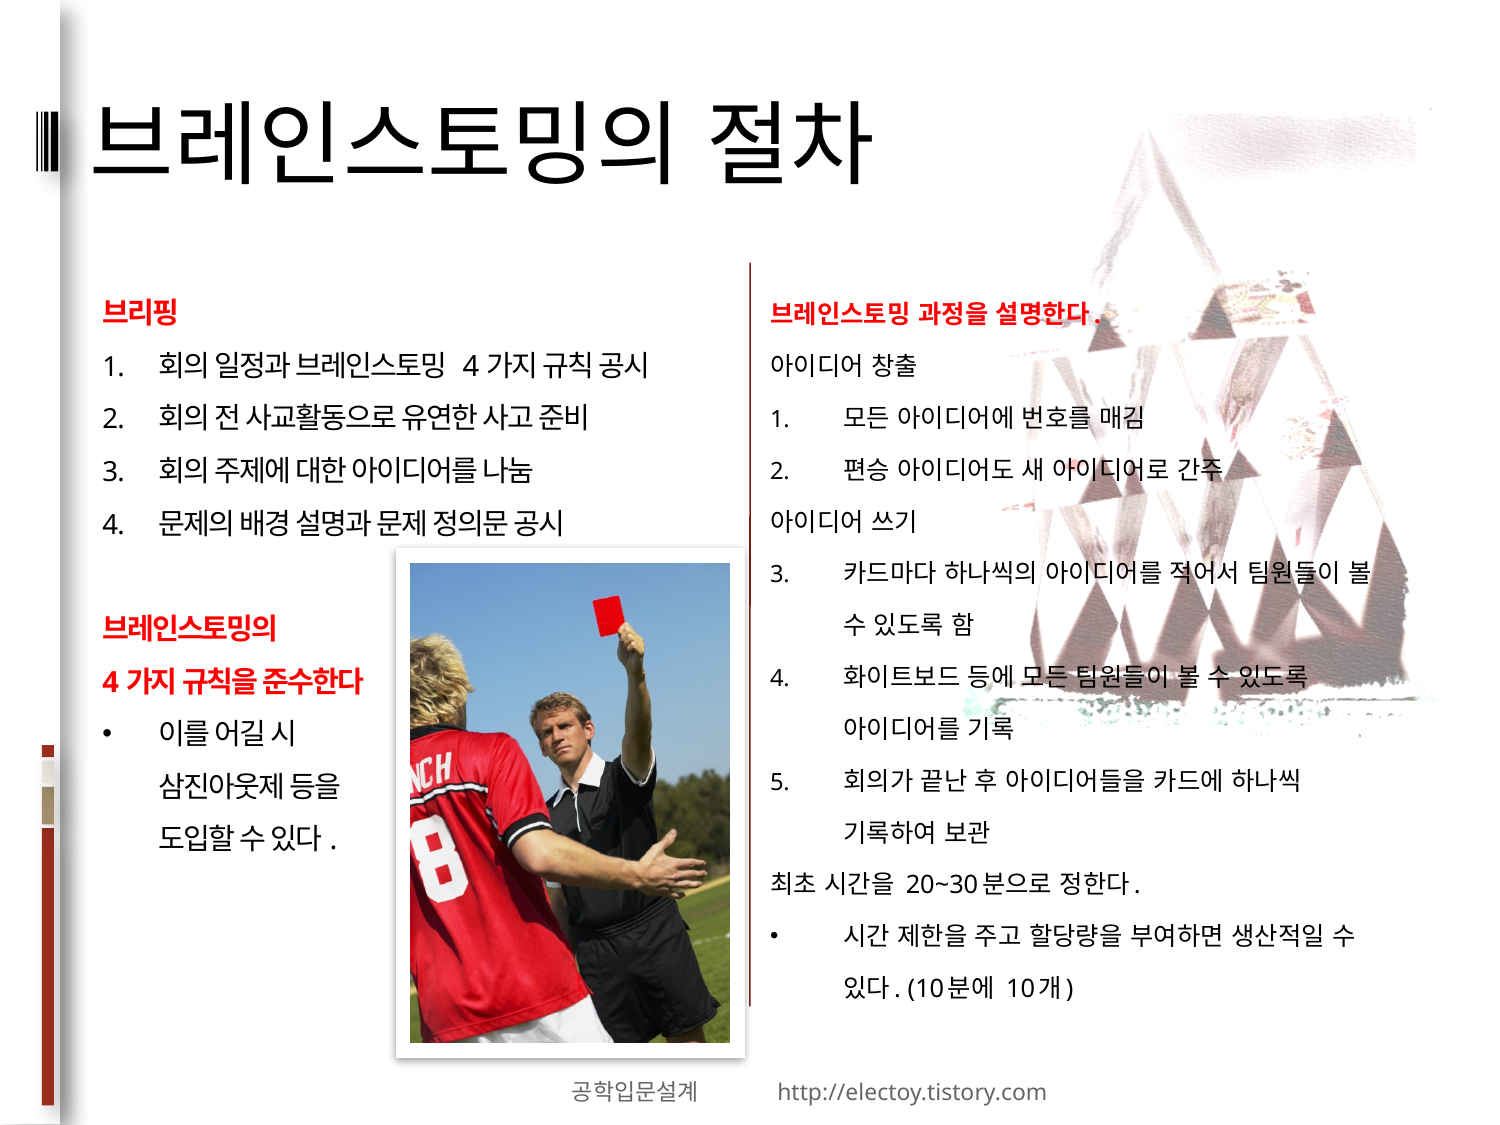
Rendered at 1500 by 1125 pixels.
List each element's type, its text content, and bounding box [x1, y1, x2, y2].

picture [948, 54, 1454, 762]
picture [409, 562, 731, 1044]
list 브리핑 회의 일정과 브레인스토밍 4가지 규칙 공시 회의 전 사교활동으로 유연한 사고 준비 회의 주제에 대한 아이디어를 나눔 문제의 배경 설명과 문제 정의문 공시 브레인스토밍의 4가지 규칙을 준수한다 이를 어길 시 삼진아웃제 등을 도입할 수 있다. [87, 269, 750, 1012]
title 브레인스토밍의 절차 [75, 34, 1425, 247]
list 브레인스토밍 과정을 설명한다. 아이디어 창출 모든 아이디어에 번호를 매김 편승 아이디어도 새 아이디어로 간주 아이디어 쓰기 카드마다 하나씩의 아이디어를 적어서 팀원들이 볼 수 있도록 함 화이트보드 등에 모든 팀원들이 볼 수 있도록 아이디어를 기록 회의가 끝난 후 아이디어들을 카드에 하나씩 기록하여 보관 최초 시간을 20~30분으로 정한다. 시간 제한을 주고 할당량을 부여하면 생산적일 수 있다. (10분에 10개) [755, 269, 1418, 1012]
footer 공학입문설계 http://electoy.tistory.com [150, 1052, 1063, 1113]
